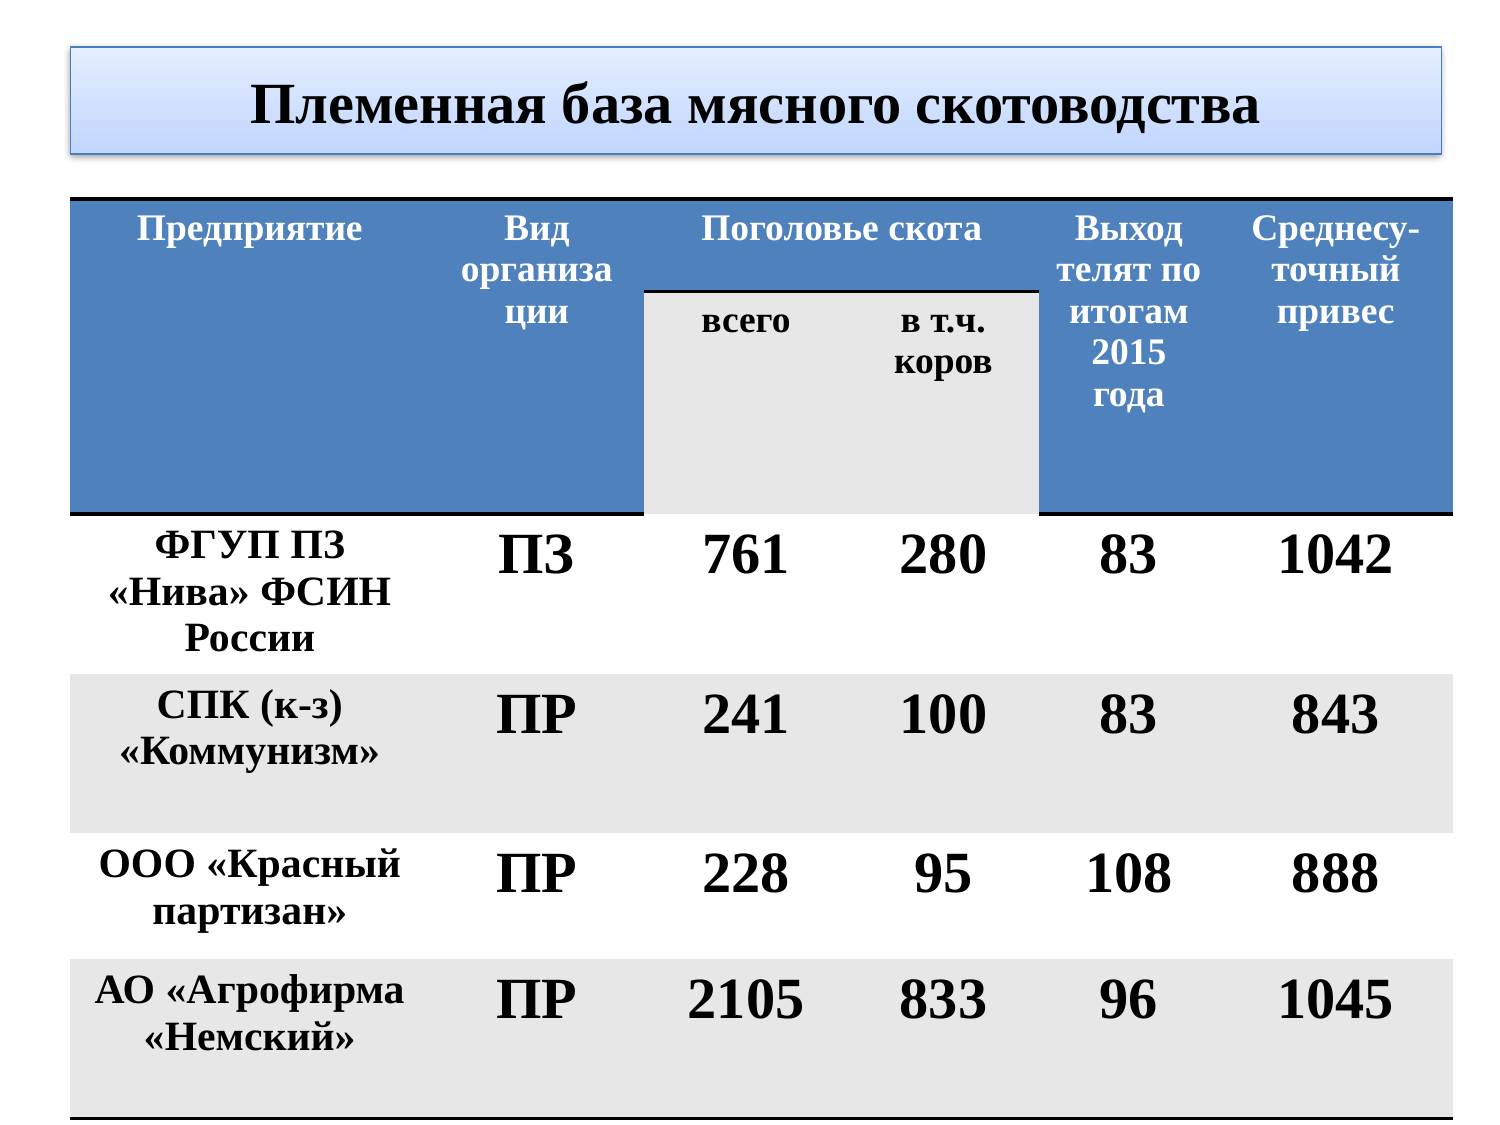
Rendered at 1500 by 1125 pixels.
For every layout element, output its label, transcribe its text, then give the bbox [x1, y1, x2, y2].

table_cell 83 [1039, 674, 1219, 833]
table_cell ПЗ [429, 516, 644, 674]
table_header Выход телят по итогам 2015 года [1039, 201, 1219, 512]
table_cell ПР [429, 674, 644, 833]
table_cell в т.ч. коров [848, 293, 1039, 514]
table_cell АО «Агрофирма «Немский» [70, 959, 429, 1117]
table_cell ПР [429, 959, 644, 1117]
table_cell 95 [848, 833, 1039, 959]
table_cell 228 [644, 833, 848, 959]
table_cell всего [644, 293, 848, 514]
table_cell 108 [1039, 833, 1219, 959]
table_cell 280 [848, 514, 1039, 674]
table_cell 241 [644, 674, 848, 833]
table_cell 833 [848, 959, 1039, 1117]
table_cell 761 [644, 514, 848, 674]
table_header Среднесу- точный привес [1219, 201, 1453, 512]
table_cell ООО «Красный партизан» [70, 833, 429, 959]
table_cell 888 [1219, 833, 1453, 959]
table_cell 100 [848, 674, 1039, 833]
table_cell 1042 [1219, 516, 1453, 674]
table_header Предприятие [70, 201, 429, 512]
table_cell 96 [1039, 959, 1219, 1117]
table_cell 1045 [1219, 959, 1453, 1117]
table_header Вид организа ции [429, 201, 644, 512]
table_cell ФГУП ПЗ «Нива» ФСИН России [70, 516, 429, 674]
table_cell ПР [429, 833, 644, 959]
table_cell 843 [1219, 674, 1453, 833]
table_cell СПК (к-з) «Коммунизм» [70, 674, 429, 833]
table_cell 83 [1039, 516, 1219, 674]
table_cell 2105 [644, 959, 848, 1117]
title Племенная база мясного скотоводства [70, 46, 1442, 155]
table_header Поголовье скота [644, 201, 1039, 290]
